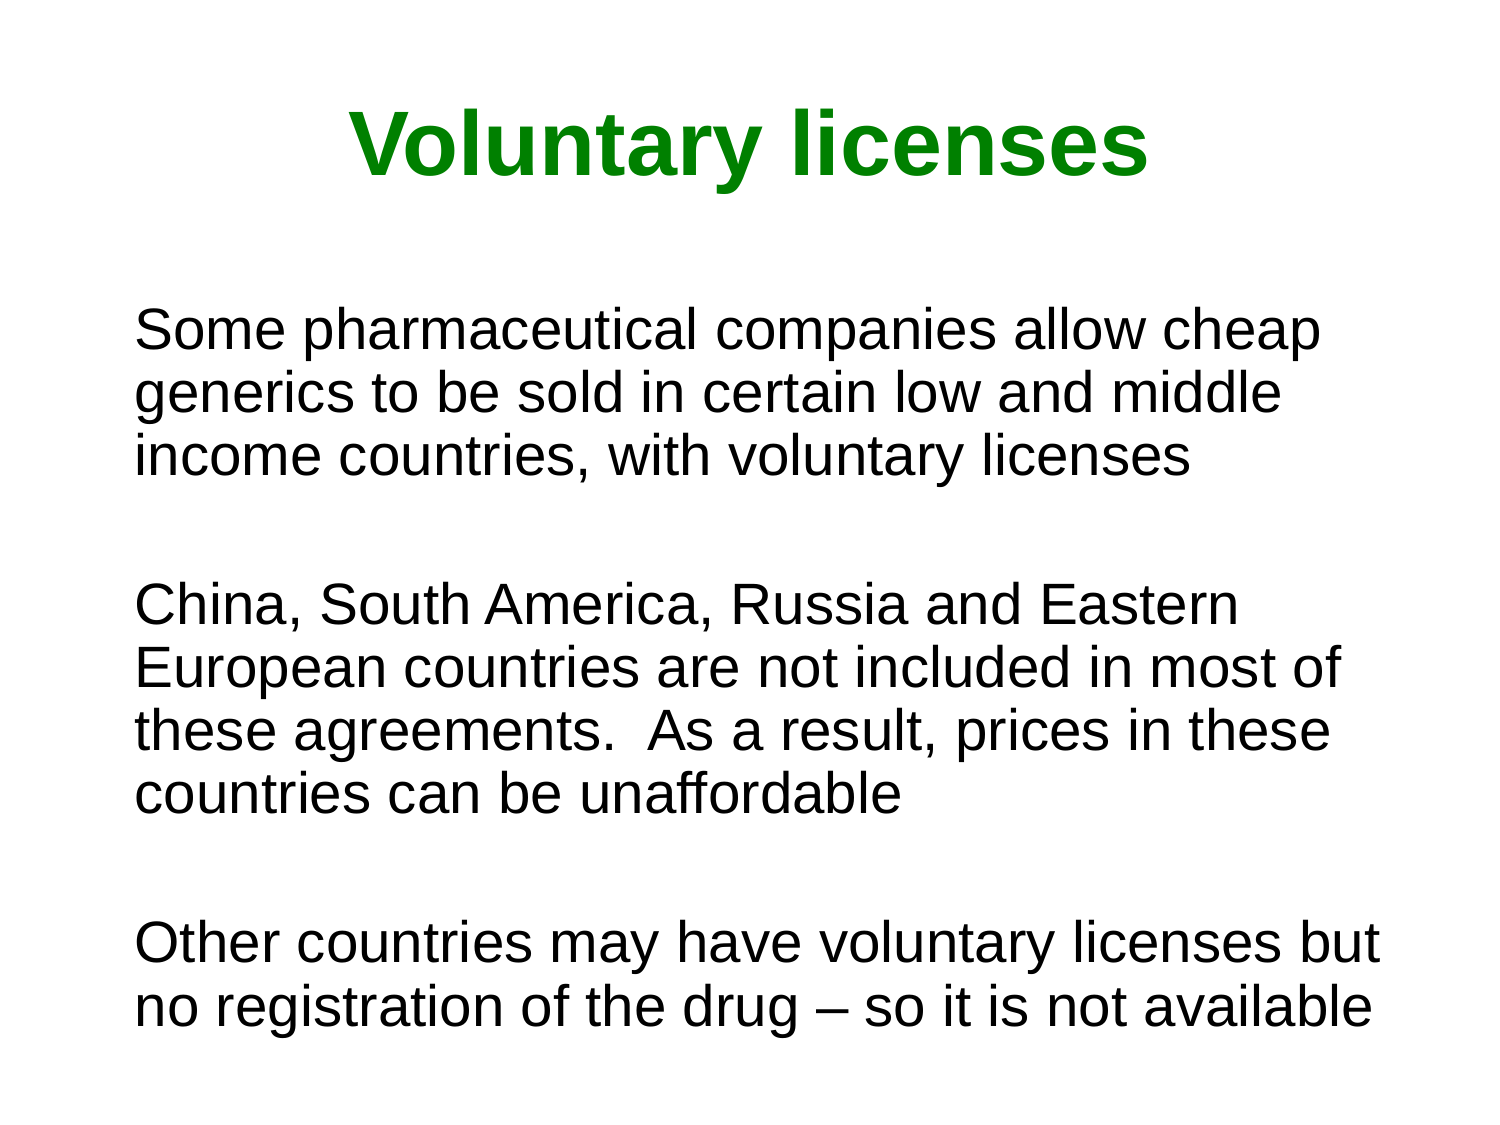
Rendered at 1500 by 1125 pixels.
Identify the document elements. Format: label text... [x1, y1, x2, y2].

list Some pharmaceutical companies allow cheap generics to be sold in certain low and middle income countries, with voluntary licenses China, South America, Russia and Eastern European countries are not included in most of these agreements. As a result, prices in these countries can be unaffordable Other countries may have voluntary licenses but no registration of the drug – so it is not available [75, 235, 1425, 1036]
title Voluntary licenses [75, 45, 1425, 233]
